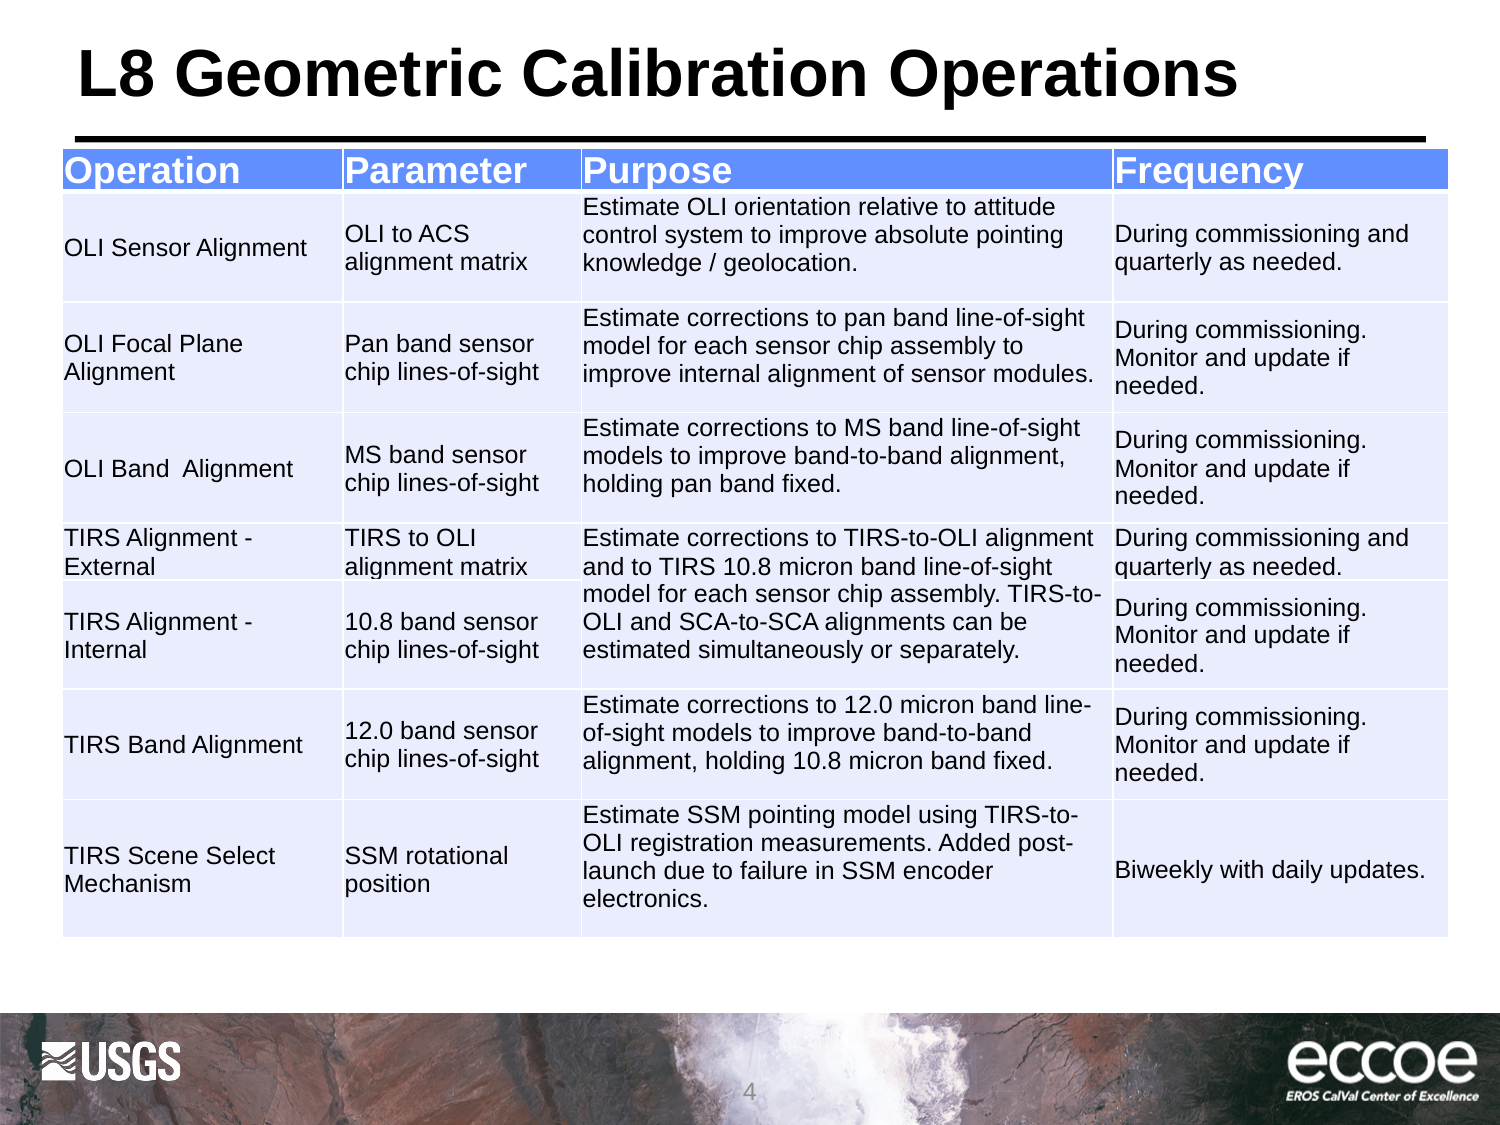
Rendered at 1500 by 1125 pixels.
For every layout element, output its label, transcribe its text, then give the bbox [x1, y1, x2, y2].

table_cell MS band sensor chip lines-of-sight [344, 413, 581, 522]
table_cell OLI Band Alignment [63, 413, 342, 522]
table_cell 12.0 band sensor chip lines-of-sight [344, 690, 581, 799]
table_header Operation [63, 149, 342, 189]
table_cell Estimate corrections to TIRS-to-OLI alignment and to TIRS 10.8 micron band line-of-sight model for each sensor chip assembly. TIRS-to-OLI and SCA-to-SCA alignments can be estimated simultaneously or separately. [582, 524, 1112, 688]
table_cell TIRS Alignment - External [63, 524, 342, 579]
table_header Purpose [582, 149, 1112, 189]
table_cell Estimate corrections to 12.0 micron band line-of-sight models to improve band-to-band alignment, holding 10.8 micron band fixed. [582, 690, 1112, 799]
table_header Parameter [344, 149, 581, 189]
table_cell During commissioning. Monitor and update if needed. [1114, 413, 1448, 522]
table_cell Estimate SSM pointing model using TIRS-to-OLI registration measurements. Added post-launch due to failure in SSM encoder electronics. [582, 800, 1112, 937]
picture [0, 1013, 1500, 1125]
table_cell Estimate OLI orientation relative to attitude control system to improve absolute pointing knowledge / geolocation. [582, 194, 1112, 301]
table_cell 10.8 band sensor chip lines-of-sight [344, 581, 581, 688]
slide_number 4 [712, 1060, 788, 1121]
table_cell During commissioning. Monitor and update if needed. [1114, 581, 1448, 688]
table_cell During commissioning. Monitor and update if needed. [1114, 303, 1448, 412]
table_cell Estimate corrections to MS band line-of-sight models to improve band-to-band alignment, holding pan band fixed. [582, 413, 1112, 522]
table_cell TIRS Band Alignment [63, 690, 342, 799]
table_cell TIRS Scene Select Mechanism [63, 800, 342, 937]
table_header Frequency [1114, 149, 1448, 189]
table_cell OLI Focal Plane Alignment [63, 303, 342, 412]
table_cell During commissioning and quarterly as needed. [1114, 524, 1448, 579]
table_cell During commissioning and quarterly as needed. [1114, 194, 1448, 301]
table_cell Pan band sensor chip lines-of-sight [344, 303, 581, 412]
table_cell Estimate corrections to pan band line-of-sight model for each sensor chip assembly to improve internal alignment of sensor modules. [582, 303, 1112, 412]
table_cell SSM rotational position [344, 800, 581, 937]
table_cell During commissioning. Monitor and update if needed. [1114, 690, 1448, 799]
table_cell OLI Sensor Alignment [63, 194, 342, 301]
title L8 Geometric Calibration Operations [63, 24, 1425, 115]
table_cell TIRS to OLI alignment matrix [344, 524, 581, 579]
table_cell Biweekly with daily updates. [1114, 800, 1448, 937]
table_cell TIRS Alignment - Internal [63, 581, 342, 688]
table_cell OLI to ACS alignment matrix [344, 194, 581, 301]
